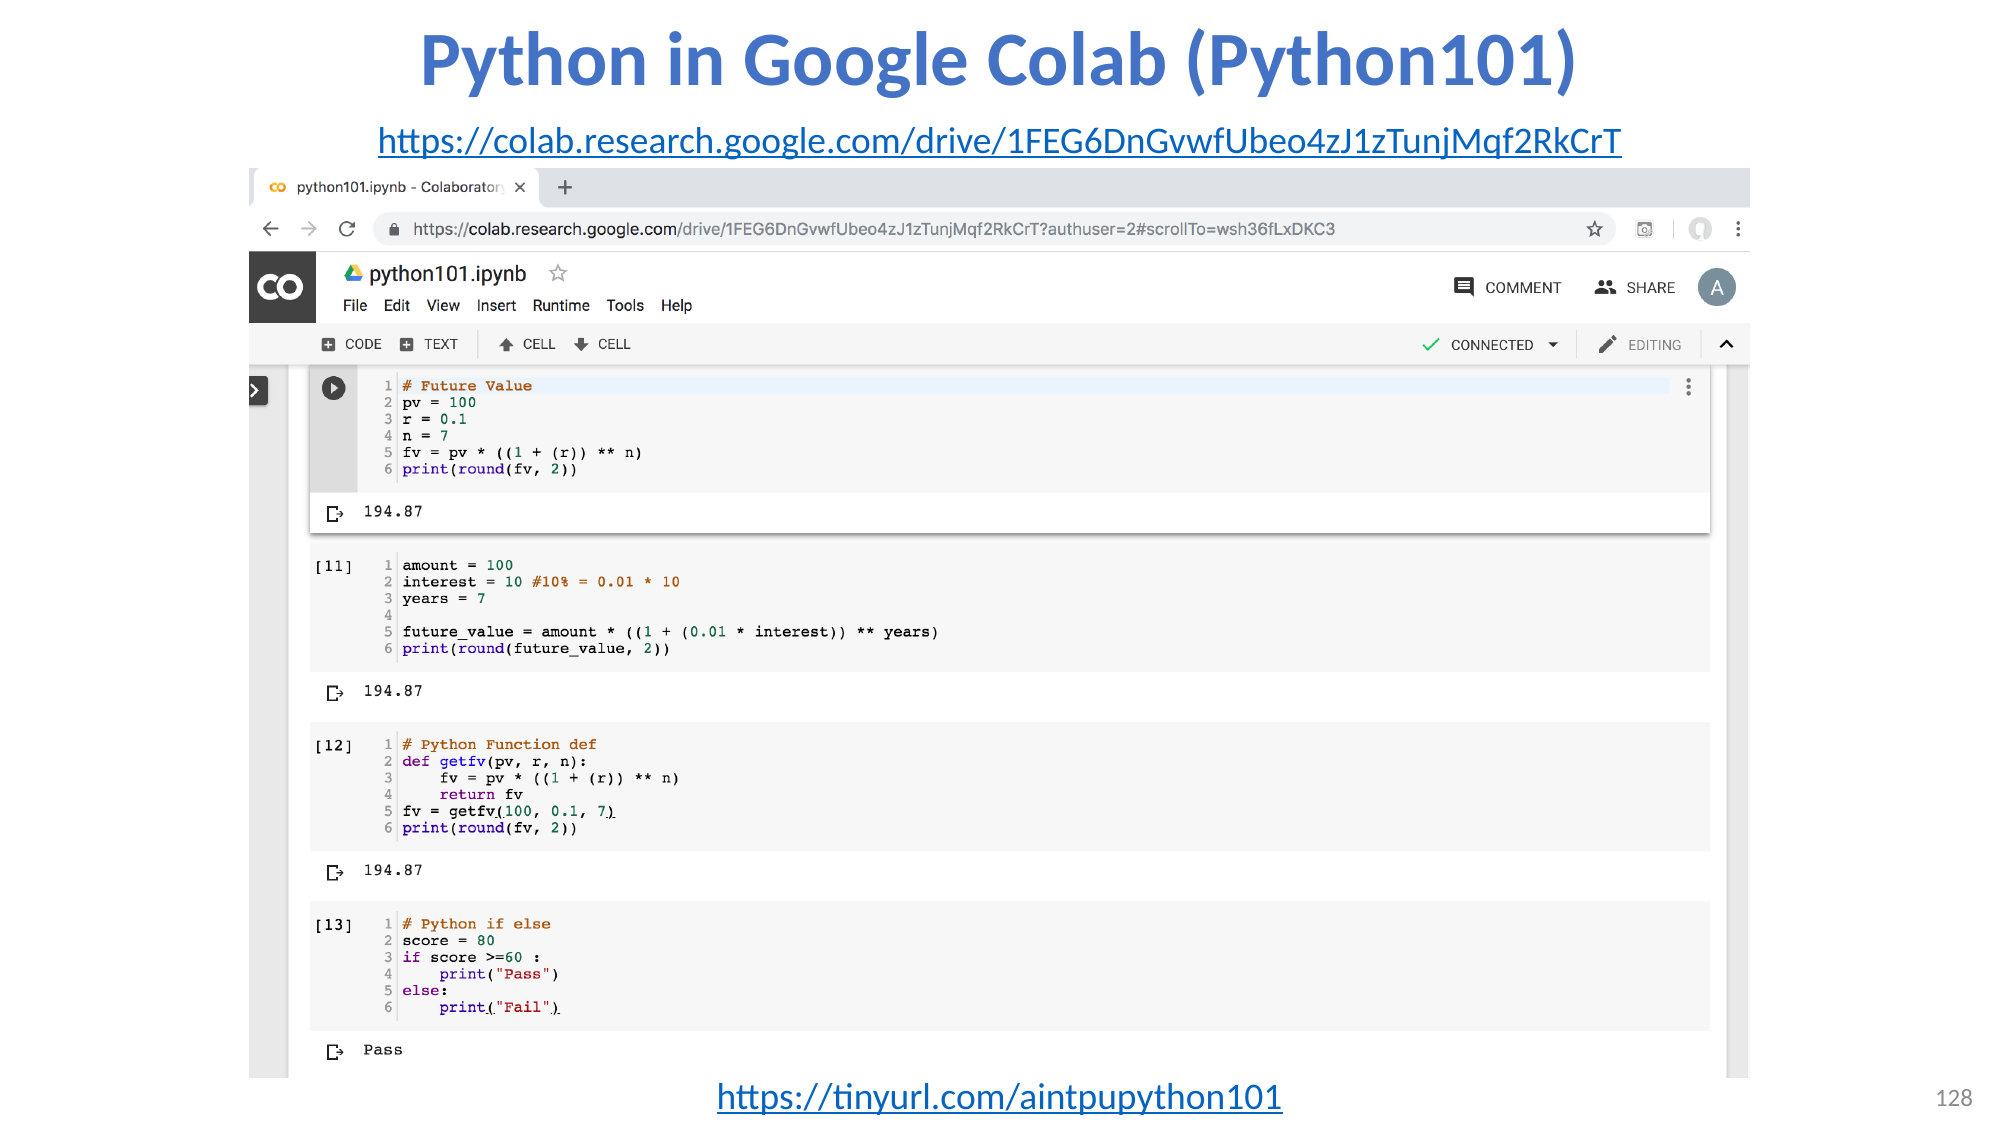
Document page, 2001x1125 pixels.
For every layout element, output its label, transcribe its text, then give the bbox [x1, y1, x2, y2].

text_box https://tinyurl.com/aintpupython101 [701, 1078, 1298, 1125]
text_box https://colab.research.google.com/drive/1FEG6DnGvwfUbeo4zJ1zTunjMqf2RkCrT [267, 108, 1733, 168]
slide_number 128 [1830, 1076, 1989, 1116]
text_box Python in Google Colab (Python101) [324, 0, 1675, 108]
picture [249, 168, 1750, 1078]
